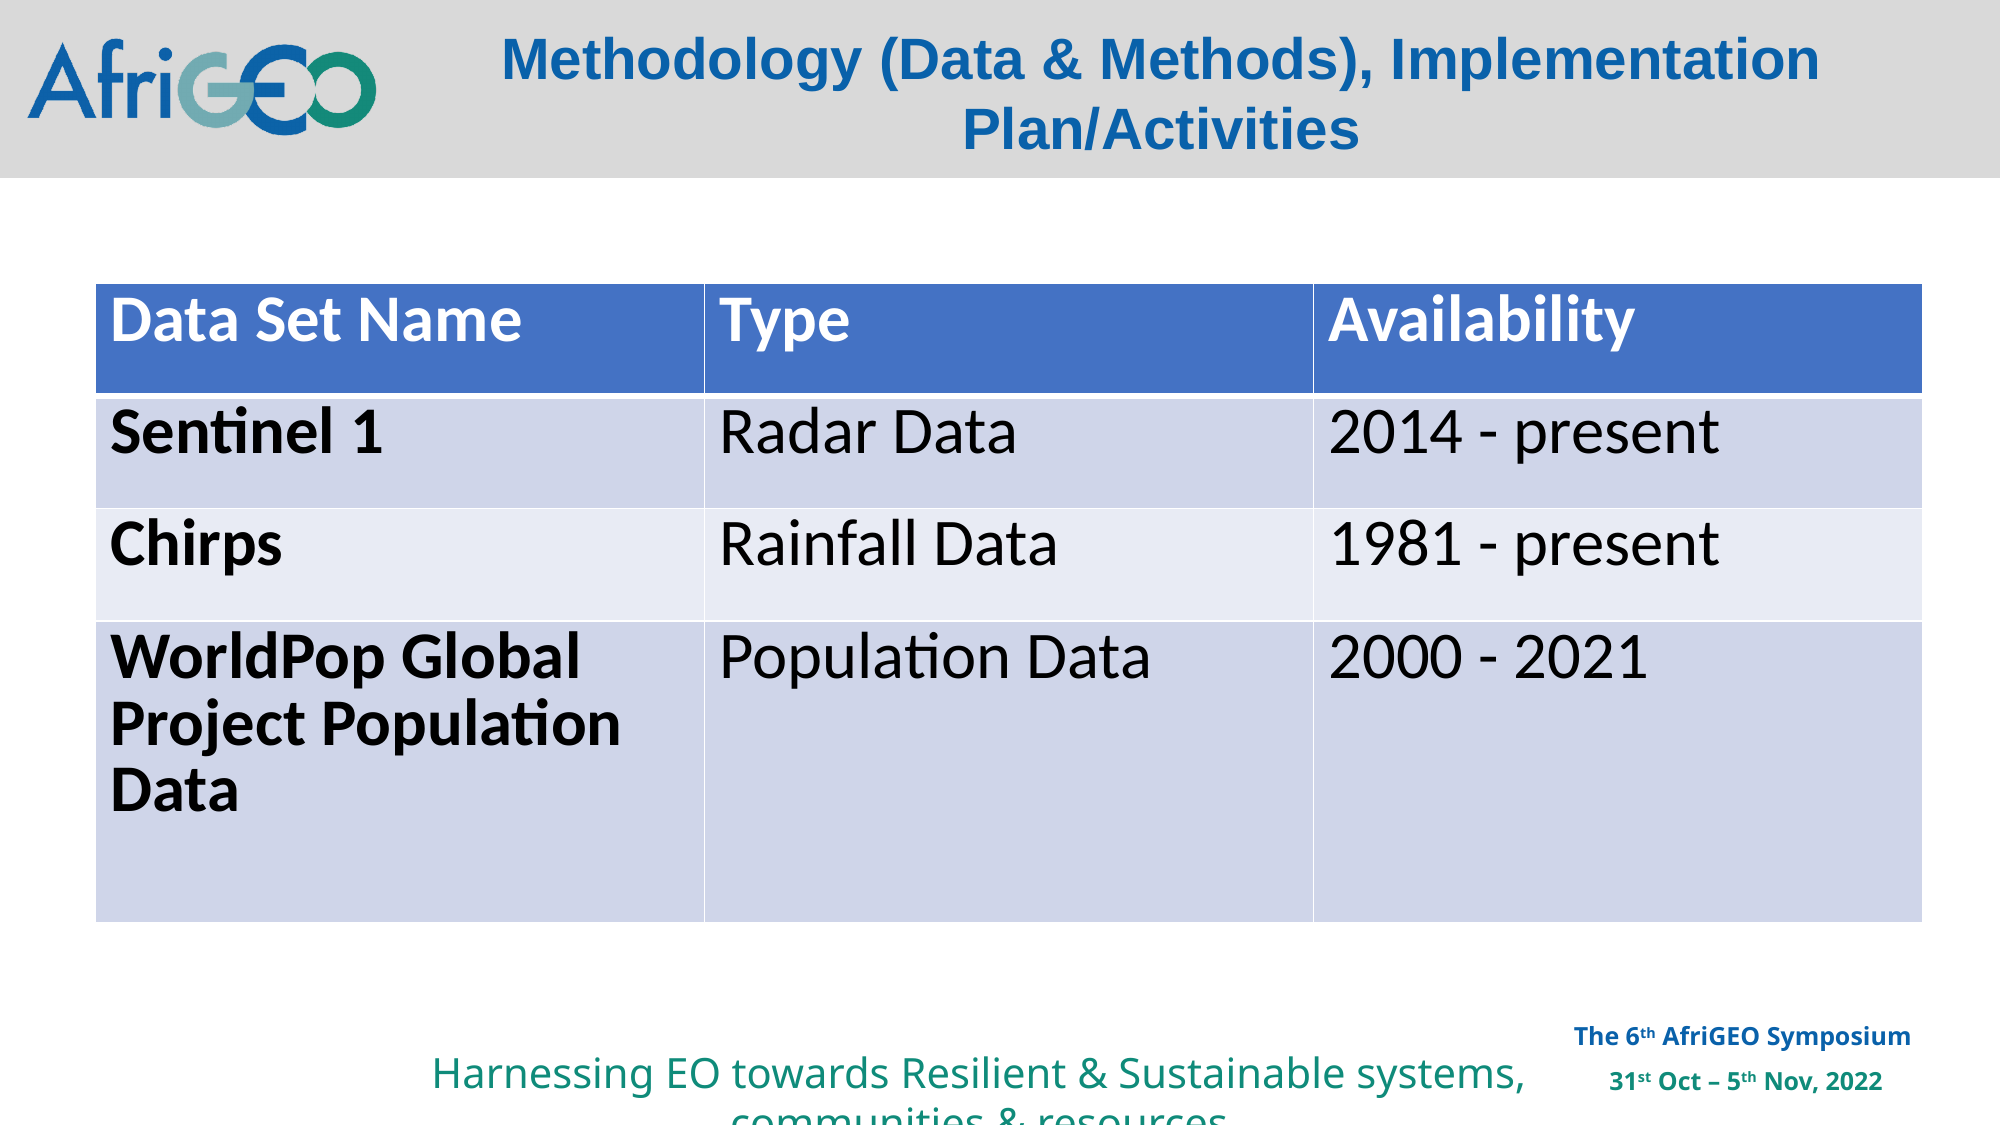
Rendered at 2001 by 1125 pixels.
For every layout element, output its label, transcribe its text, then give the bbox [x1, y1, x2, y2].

table_cell Rainfall Data [705, 509, 1313, 620]
table_cell 2000 - 2021 [1314, 622, 1922, 922]
table_cell Chirps [96, 509, 704, 620]
table_cell Radar Data [705, 399, 1313, 508]
picture [14, 20, 323, 152]
table_cell Sentinel 1 [96, 399, 704, 508]
table_header Data Set Name [96, 284, 704, 393]
table_cell 1981 - present [1314, 509, 1922, 620]
table_cell 2014 - present [1314, 399, 1922, 508]
table_cell WorldPop Global Project Population Data [96, 622, 704, 922]
text_box Methodology (Data & Methods), Implementation Plan/Activities [323, 13, 2000, 169]
table_header Availability [1314, 284, 1922, 393]
table_header Type [705, 284, 1313, 393]
table_cell Population Data [705, 622, 1313, 922]
